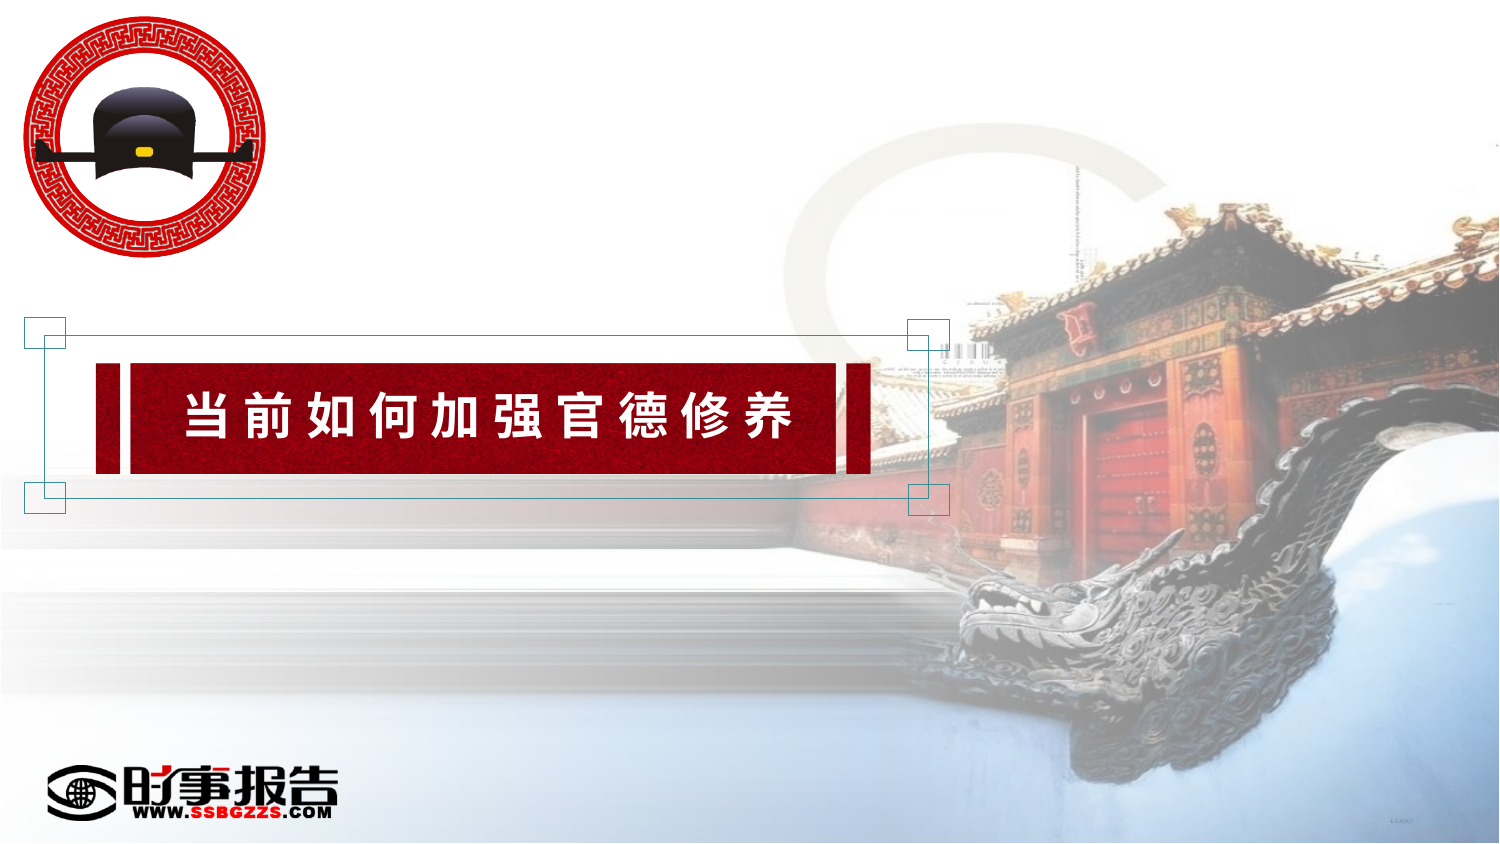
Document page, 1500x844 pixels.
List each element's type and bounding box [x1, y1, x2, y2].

picture [34, 74, 253, 193]
text_box [258, 89, 268, 185]
text_box [21, 94, 29, 180]
text_box [39, 201, 250, 260]
picture [46, 765, 341, 822]
text_box [23, 317, 950, 516]
text_box [39, 14, 250, 73]
